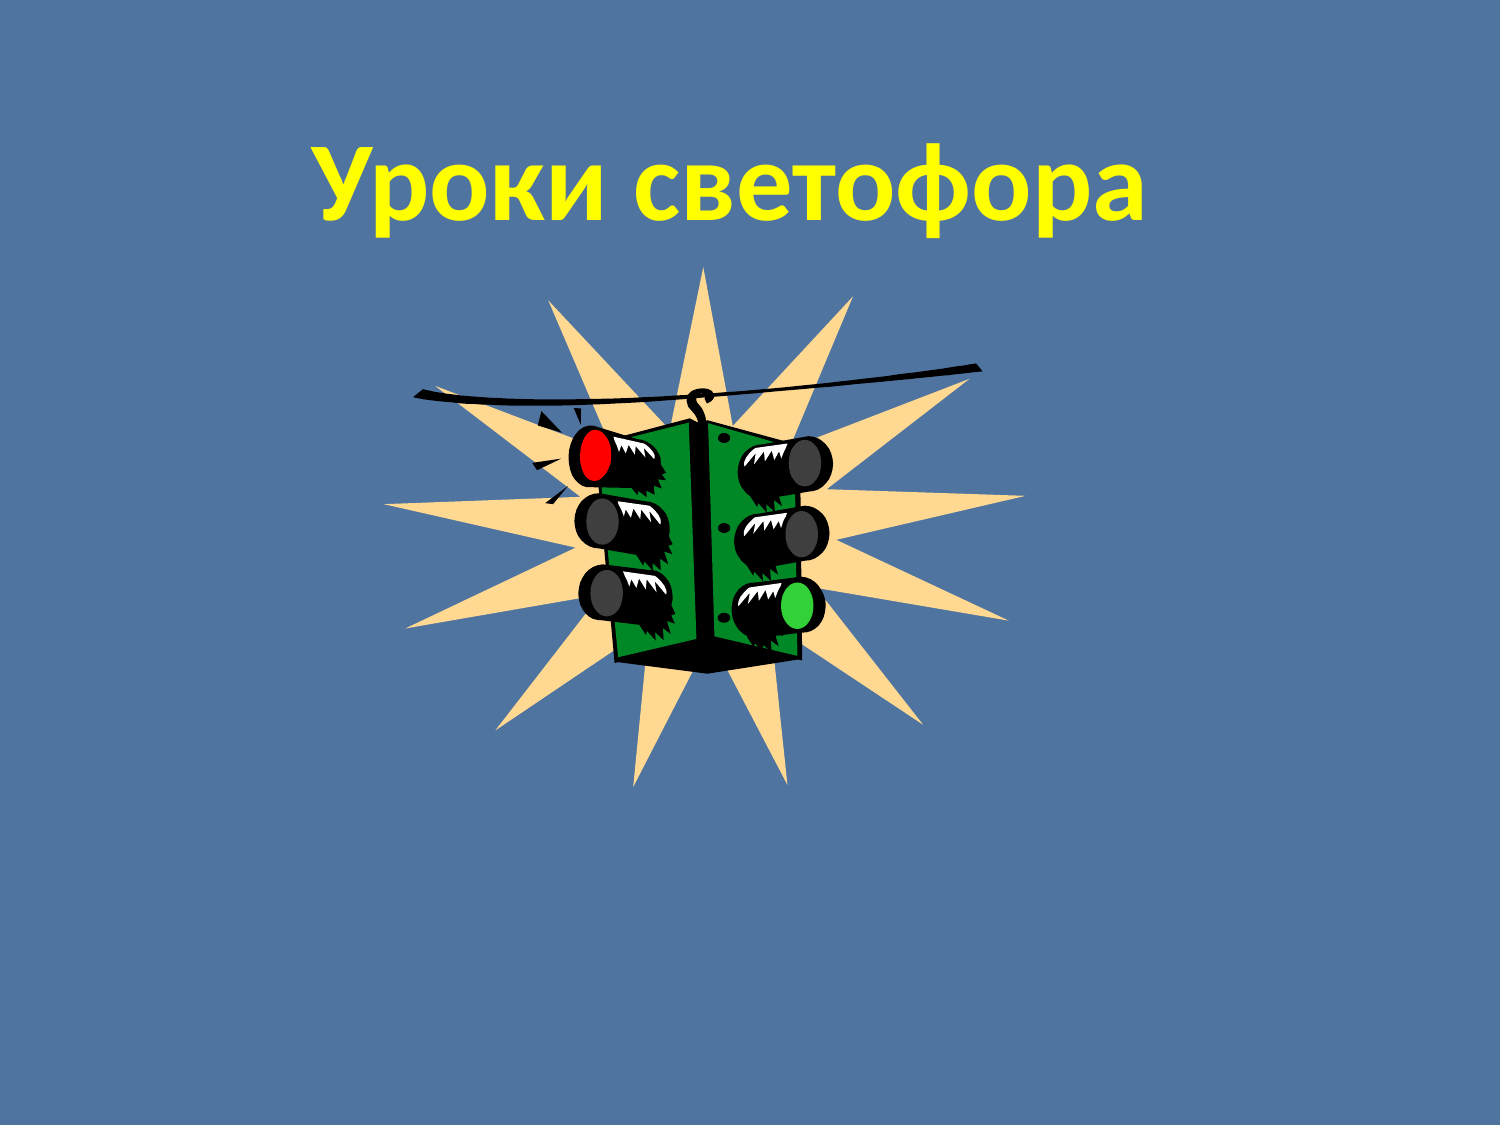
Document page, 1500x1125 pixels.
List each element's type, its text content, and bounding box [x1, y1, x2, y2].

title Уроки светофора [112, 0, 1348, 352]
picture [383, 266, 1026, 788]
